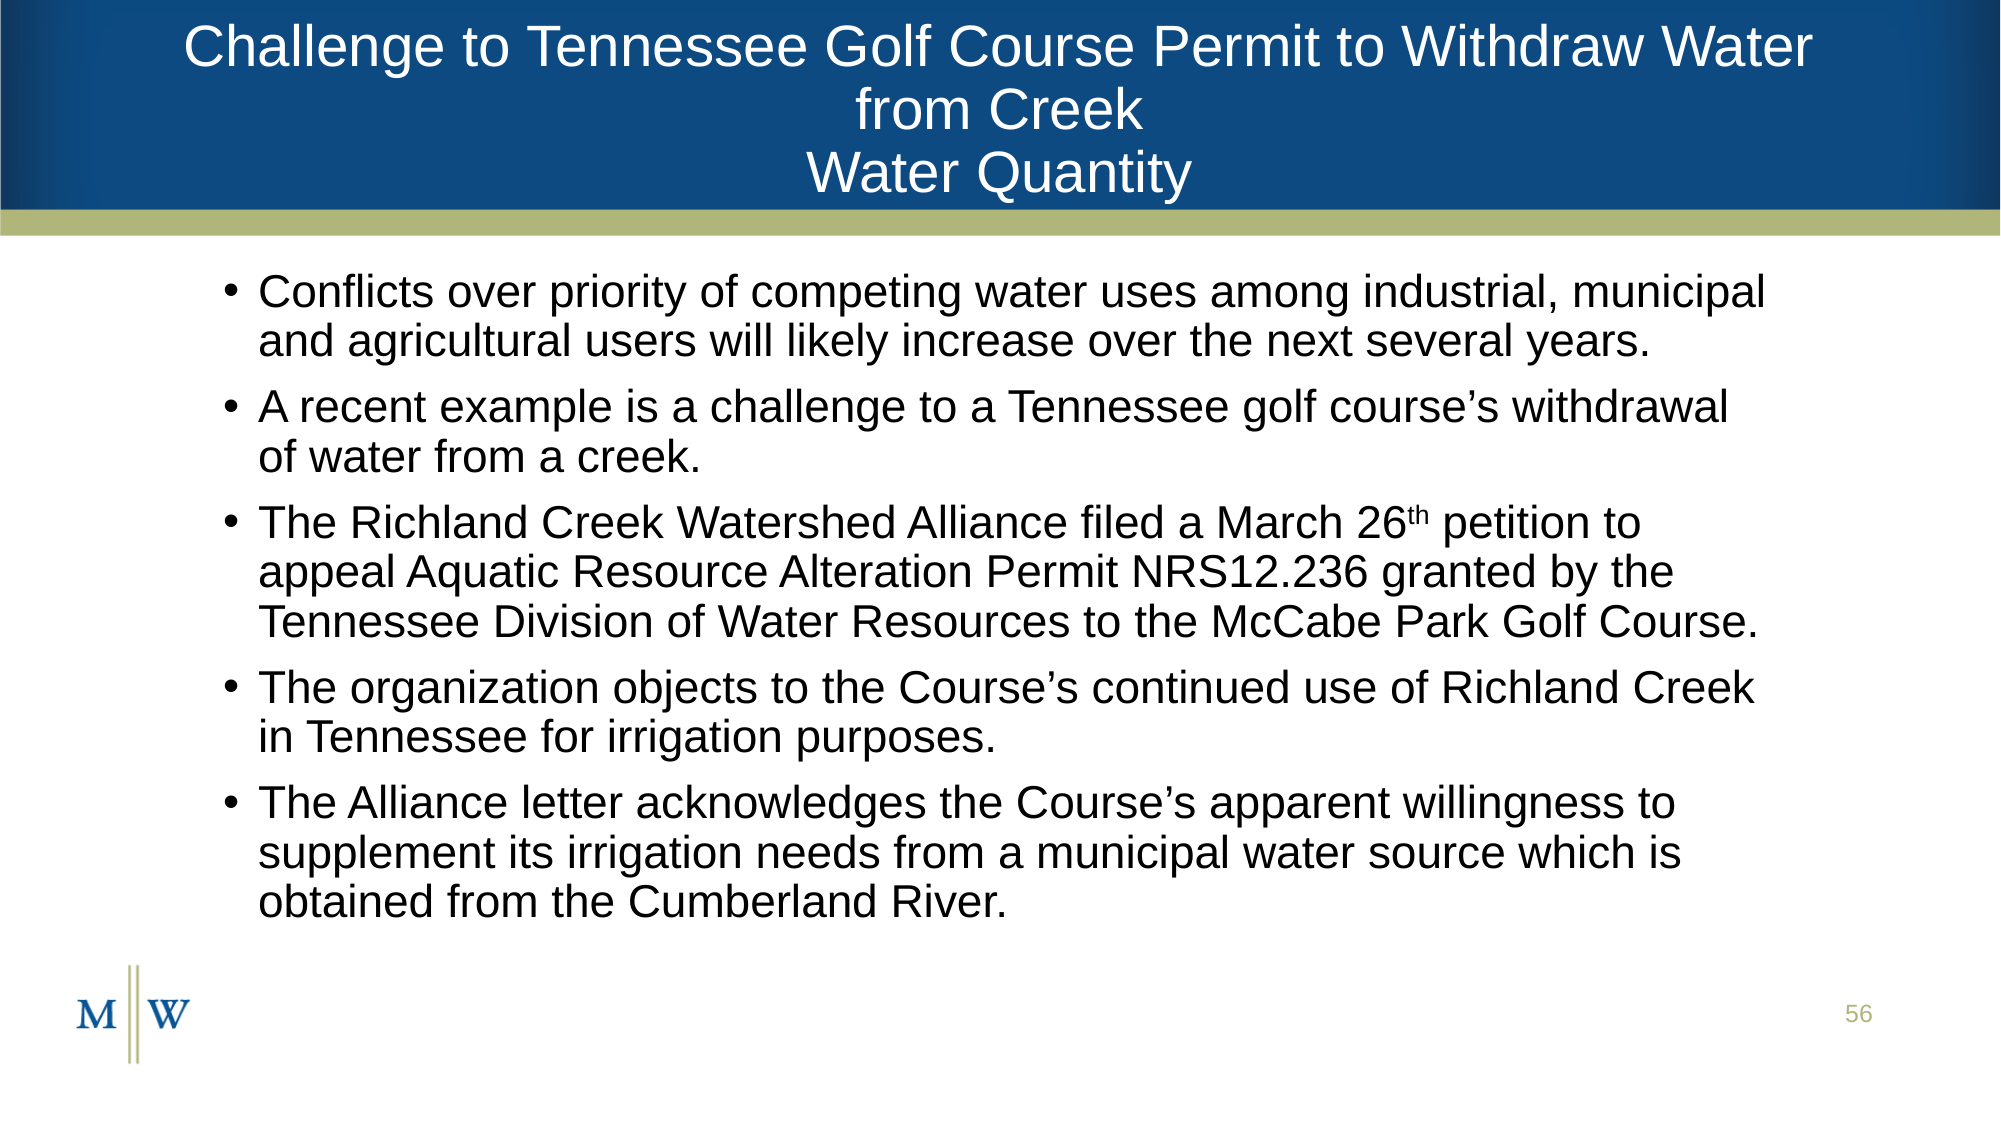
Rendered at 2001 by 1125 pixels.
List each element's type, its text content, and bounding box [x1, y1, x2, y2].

picture [0, 0, 2001, 1125]
slide_number 56 [1438, 982, 1889, 1043]
title Challenge to Tennessee Golf Course Permit to Withdraw Water from Creek Water Quantity [111, 33, 1889, 188]
list Conflicts over priority of competing water uses among industrial, municipal and agricultural users will likely increase over the next several years. A recent example is a challenge to a Tennessee golf course’s withdrawal of water from a creek. The Richland Creek Watershed Alliance filed a March 26th petition to appeal Aquatic Resource Alteration Permit NRS12.236 granted by the Tennessee Division of Water Resources to the McCabe Park Golf Course. The organization objects to the Course’s continued use of Richland Creek in Tennessee for irrigation purposes. The Alliance letter acknowledges the Course’s apparent willingness to supplement its irrigation needs from a municipal water source which is obtained from the Cumberland River. [208, 260, 1792, 957]
